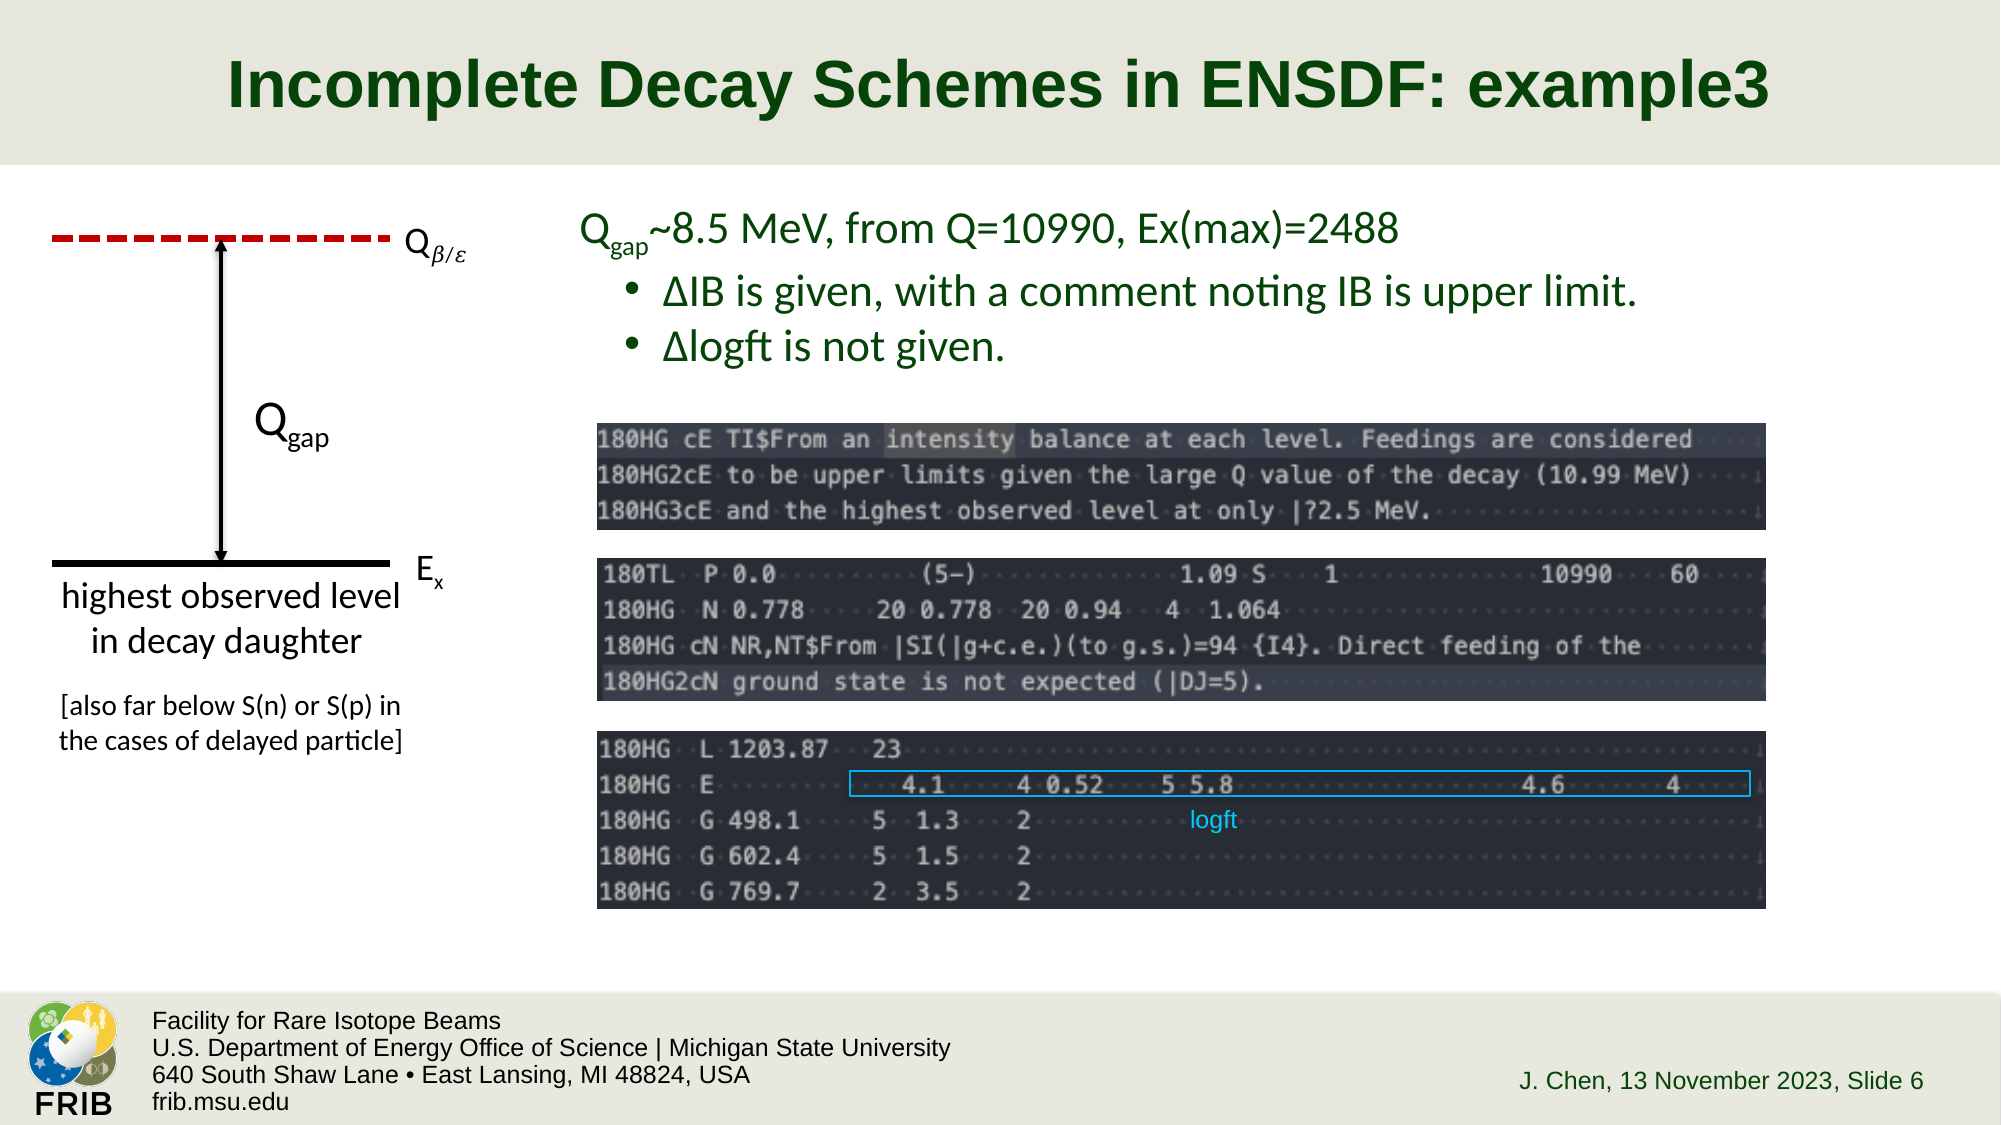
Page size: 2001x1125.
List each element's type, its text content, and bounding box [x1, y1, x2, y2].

picture [0, 0, 2000, 165]
title Incomplete Decay Schemes in ENSDF: example3 [16, 46, 1984, 127]
picture [597, 422, 1767, 530]
picture [597, 731, 1767, 910]
text_box Q𝛽/𝜀 [389, 208, 500, 275]
text_box Qgap [238, 377, 378, 461]
slide_number , Slide 6 [1833, 1042, 2000, 1103]
picture [21, 994, 124, 1115]
text_box Qgap~8.5 MeV, from Q=10990, Ex(max)=2488 ΔIB is given, with a comment noting IB is upper limit. Δlogft is not given. [562, 190, 1975, 378]
text_box Ex [401, 535, 489, 602]
picture [597, 558, 1767, 701]
footer J. Chen, 13 November 2023 [999, 1042, 1833, 1103]
text_box highest observed level in decay daughter [also far below S(n) or S(p) in the cases of delayed particle] [31, 563, 431, 764]
